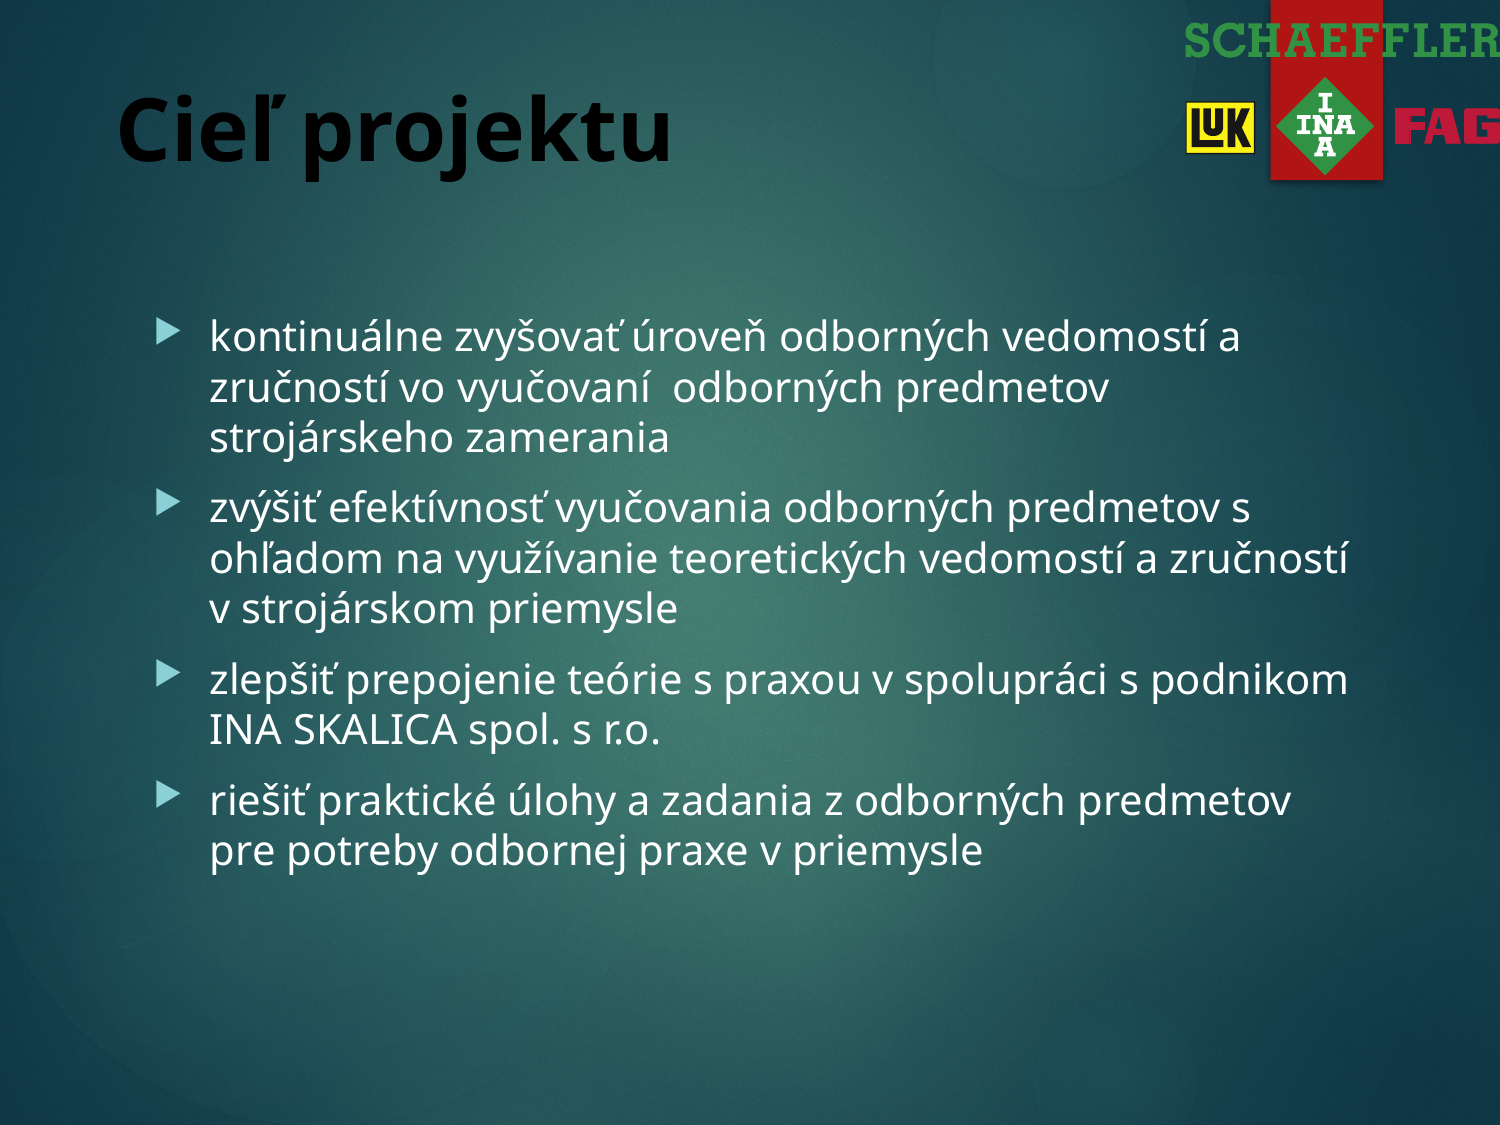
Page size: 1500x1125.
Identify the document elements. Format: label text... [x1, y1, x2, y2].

picture [1185, 22, 1500, 176]
title Cieľ projektu [100, 66, 771, 201]
list kontinuálne zvyšovať úroveň odborných vedomostí a zručností vo vyučovaní odborných predmetov strojárskeho zamerania zvýšiť efektívnosť vyučovania odborných predmetov s ohľadom na využívanie teoretických vedomostí a zručností v strojárskom priemysle zlepšiť prepojenie teórie s praxou v spolupráci s podnikom INA SKALICA spol. s r.o. riešiť praktické úlohy a zadania z odborných predmetov pre potreby odbornej praxe v priemysle [138, 302, 1376, 929]
